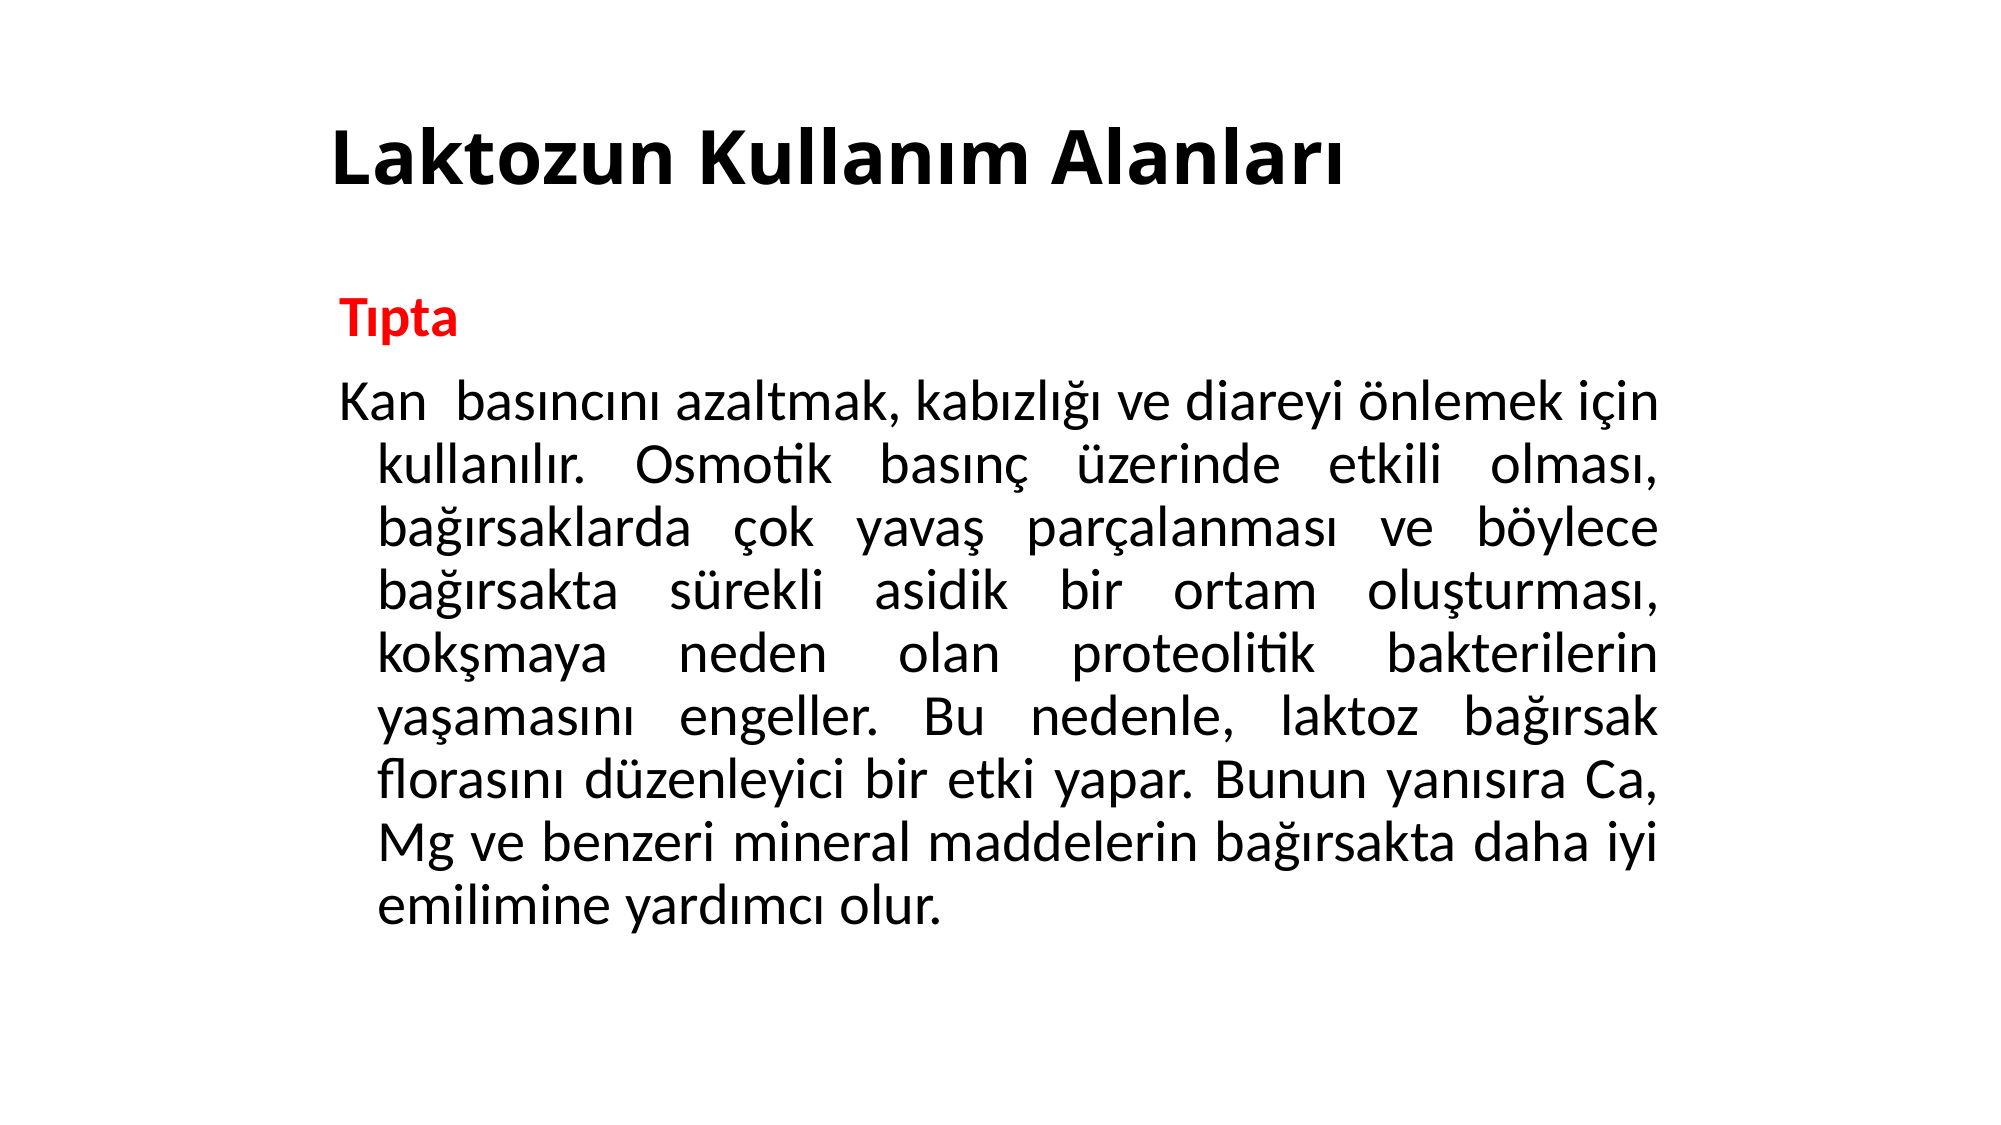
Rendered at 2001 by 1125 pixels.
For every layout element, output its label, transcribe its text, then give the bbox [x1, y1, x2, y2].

list Tıpta Kan basıncını azaltmak, kabızlığı ve diareyi önlemek için kullanılır. Osmotik basınç üzerinde etkili olması, bağırsaklarda çok yavaş parçalanması ve böylece bağırsakta sürekli asidik bir ortam oluşturması, kokşmaya neden olan proteolitik bakterilerin yaşamasını engeller. Bu nedenle, laktoz bağırsak florasını düzenleyici bir etki yapar. Bunun yanısıra Ca, Mg ve benzeri mineral maddelerin bağırsakta daha iyi emilimine yardımcı olur. [324, 278, 1675, 1038]
title Laktozun Kullanım Alanları [314, 66, 1665, 254]
